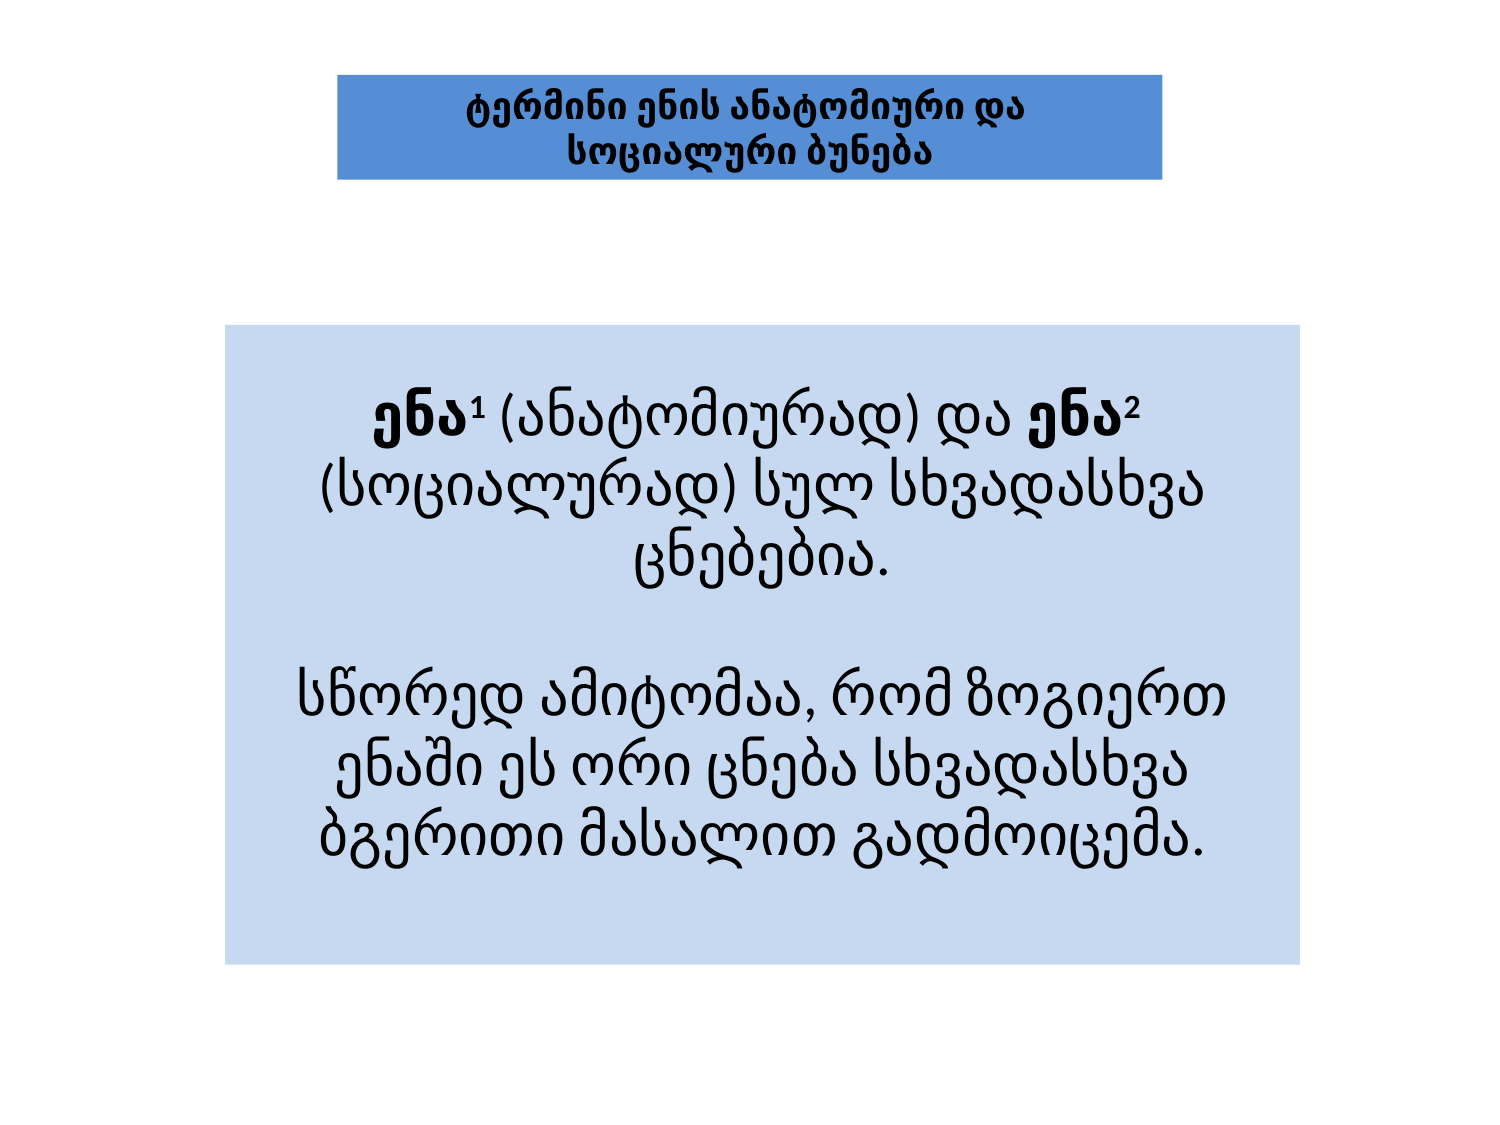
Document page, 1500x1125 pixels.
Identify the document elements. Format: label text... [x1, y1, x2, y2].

text_box ტერმინი ენის ანატომიური და სოციალური ბუნება [337, 74, 1163, 180]
text_box ენა1 (ანატომიურად) და ენა2 (სოციალურად) სულ სხვადასხვა ცნებებია. სწორედ ამიტომაა, რომ ზოგიერთ ენაში ეს ორი ცნება სხვადასხვა ბგერითი მასალით გადმოიცემა. [225, 324, 1300, 965]
